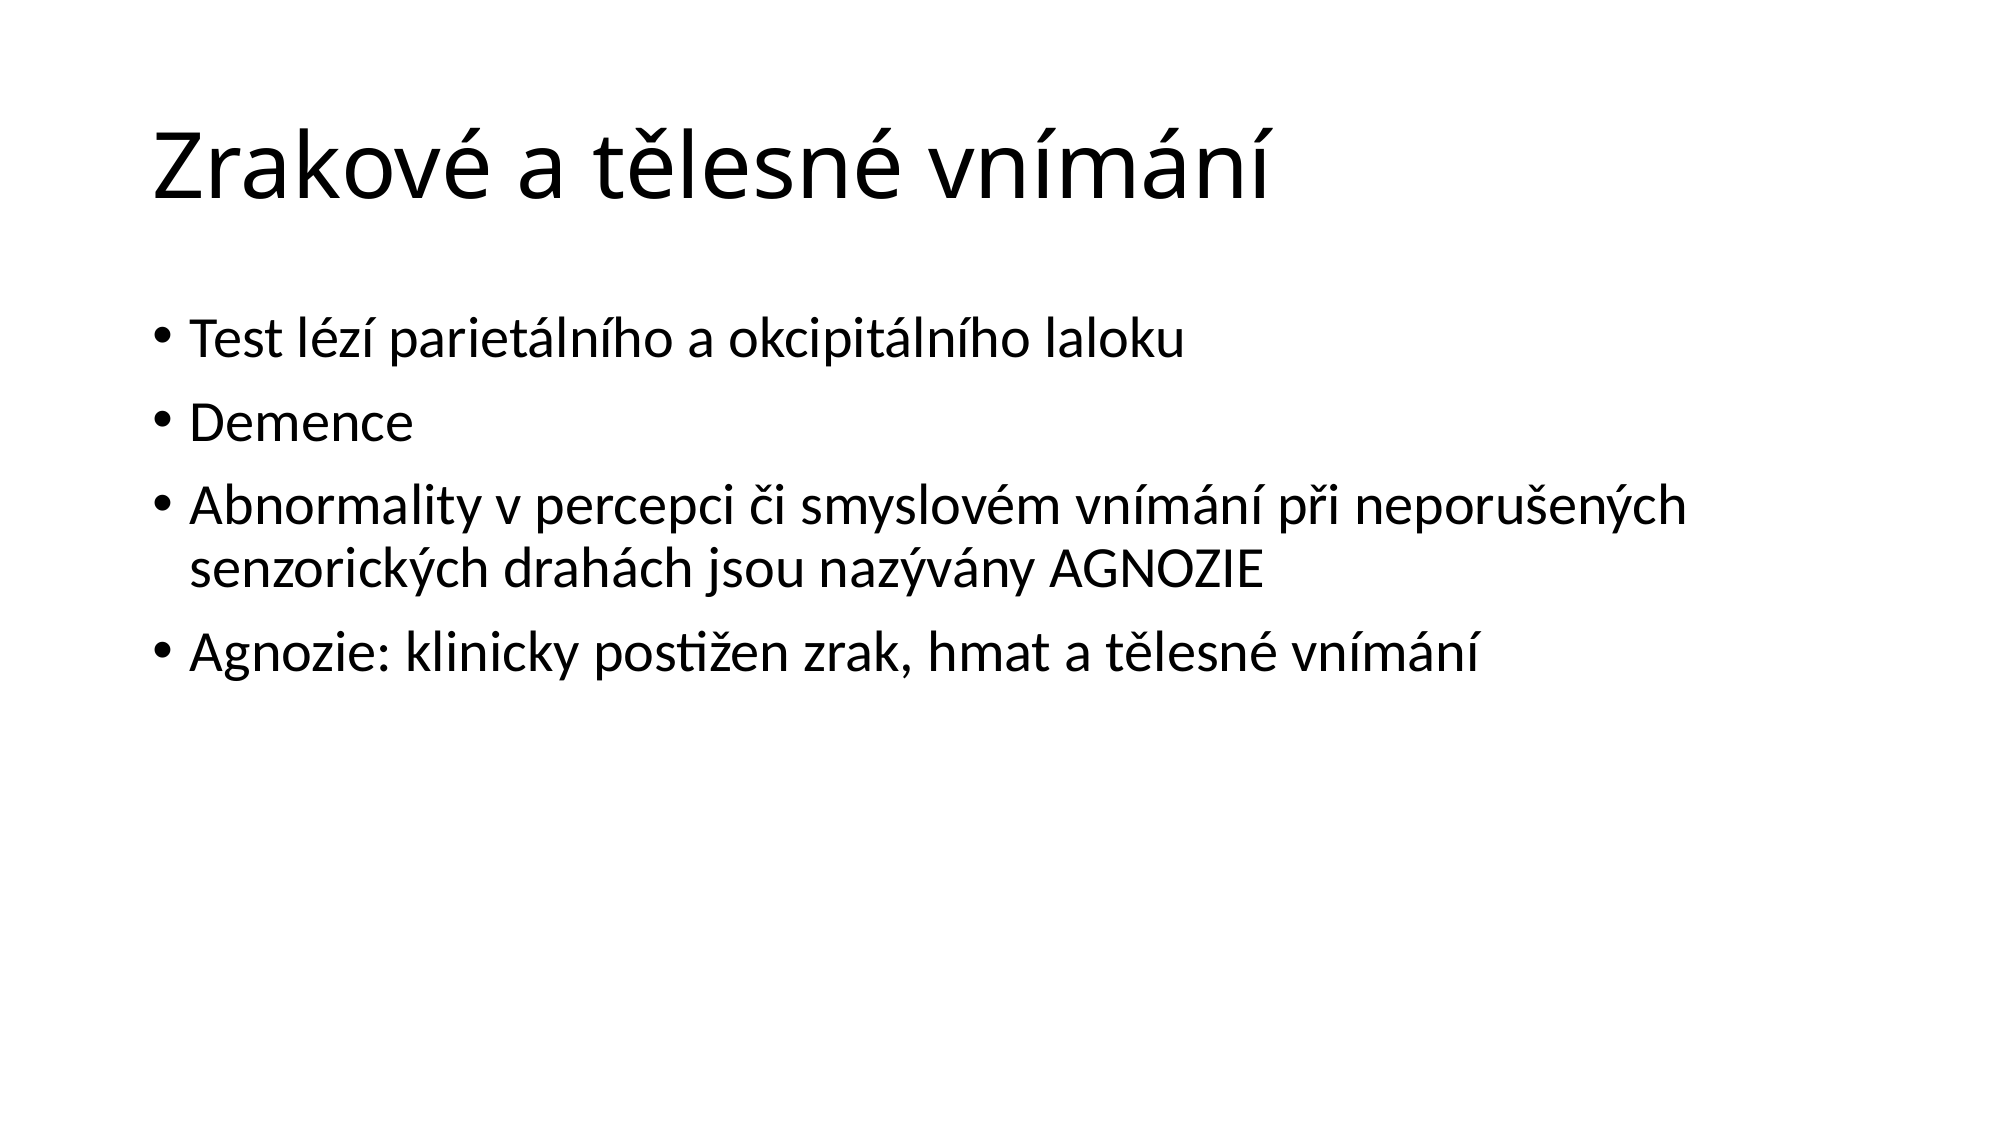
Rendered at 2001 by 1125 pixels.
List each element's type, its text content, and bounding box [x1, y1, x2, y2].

list Test lézí parietálního a okcipitálního laloku Demence Abnormality v percepci či smyslovém vnímání při neporušených senzorických drahách jsou nazývány AGNOZIE Agnozie: klinicky postižen zrak, hmat a tělesné vnímání [137, 299, 1863, 1014]
title Zrakové a tělesné vnímání [137, 59, 1863, 278]
